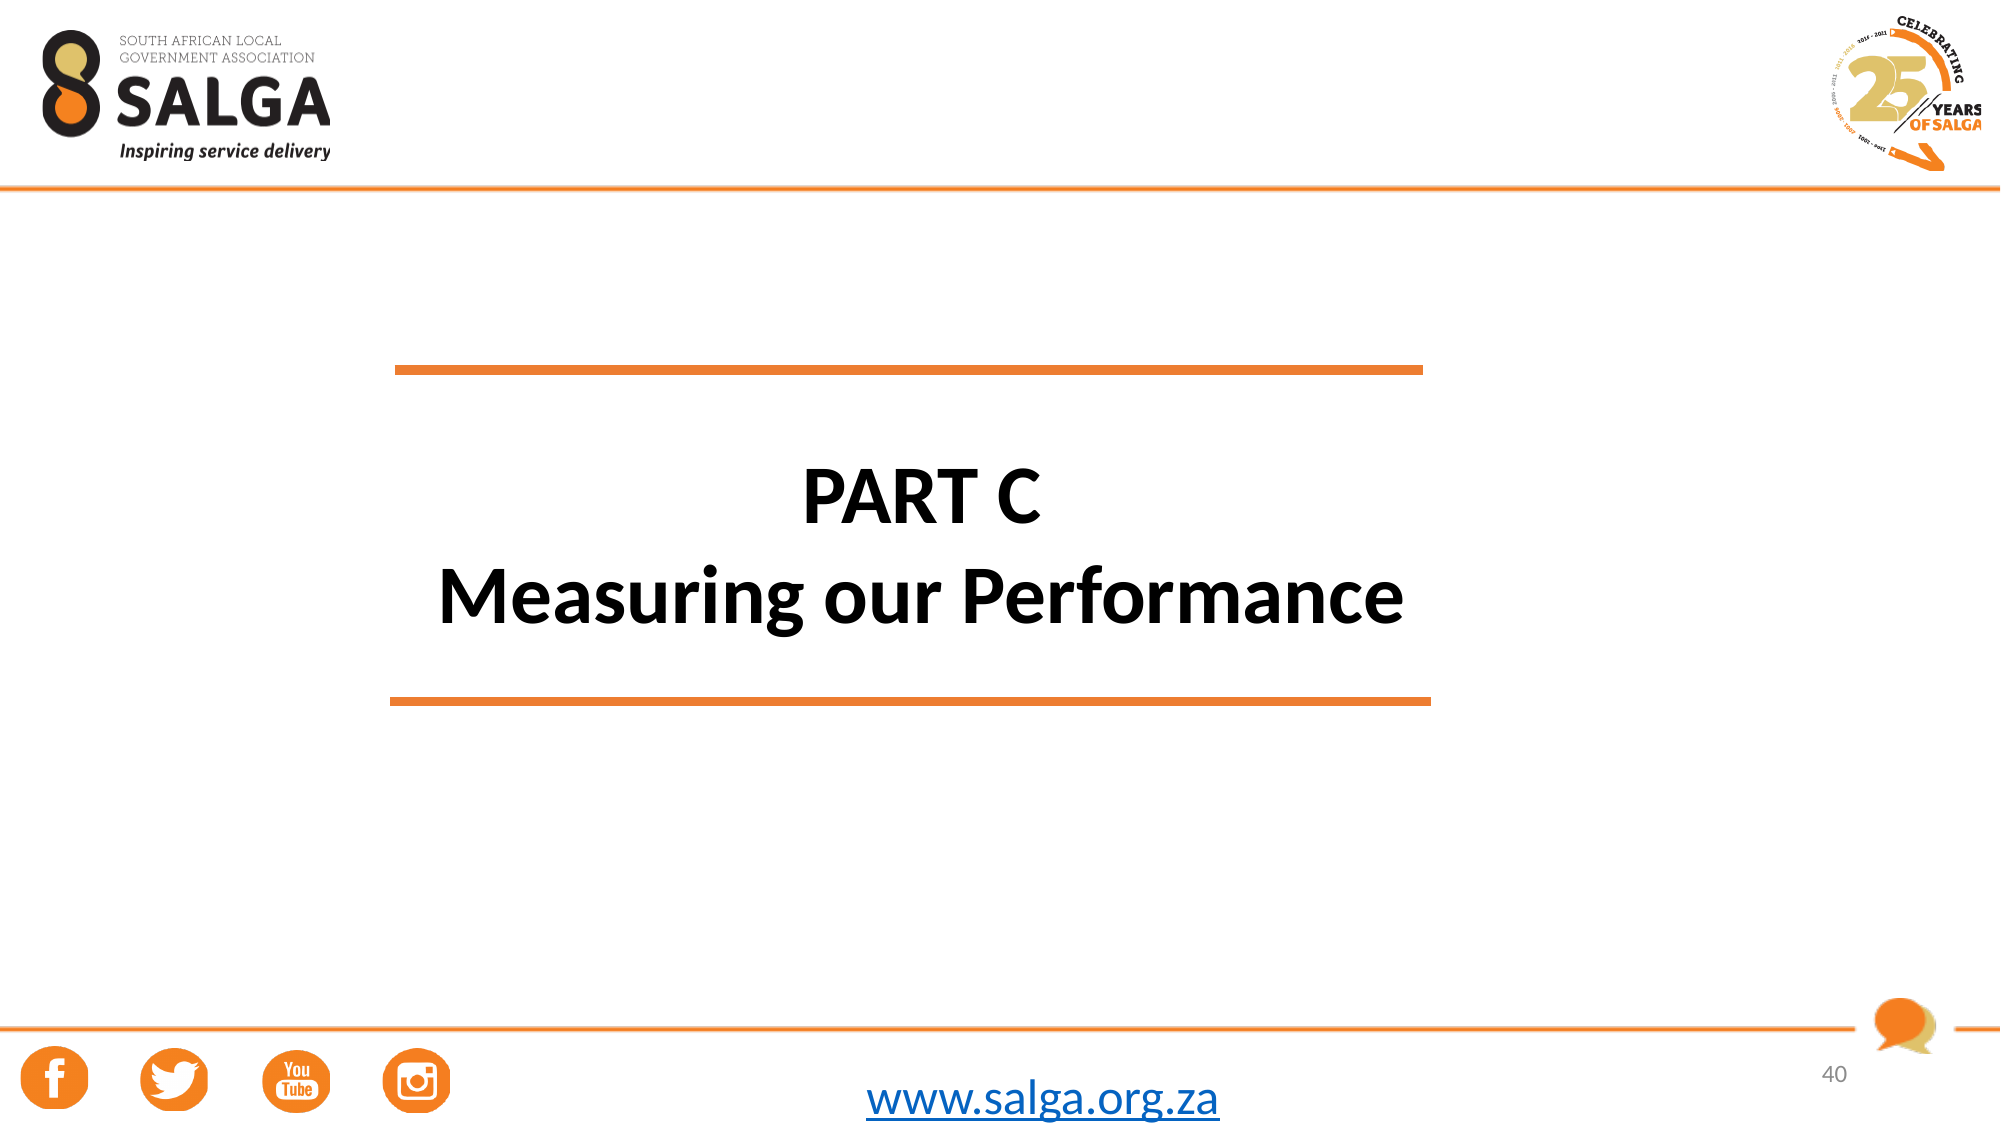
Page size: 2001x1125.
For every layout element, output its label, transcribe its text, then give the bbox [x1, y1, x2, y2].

slide_number 40 [1412, 1042, 1863, 1103]
text_box PART C Measuring our Performance [316, 422, 1528, 657]
